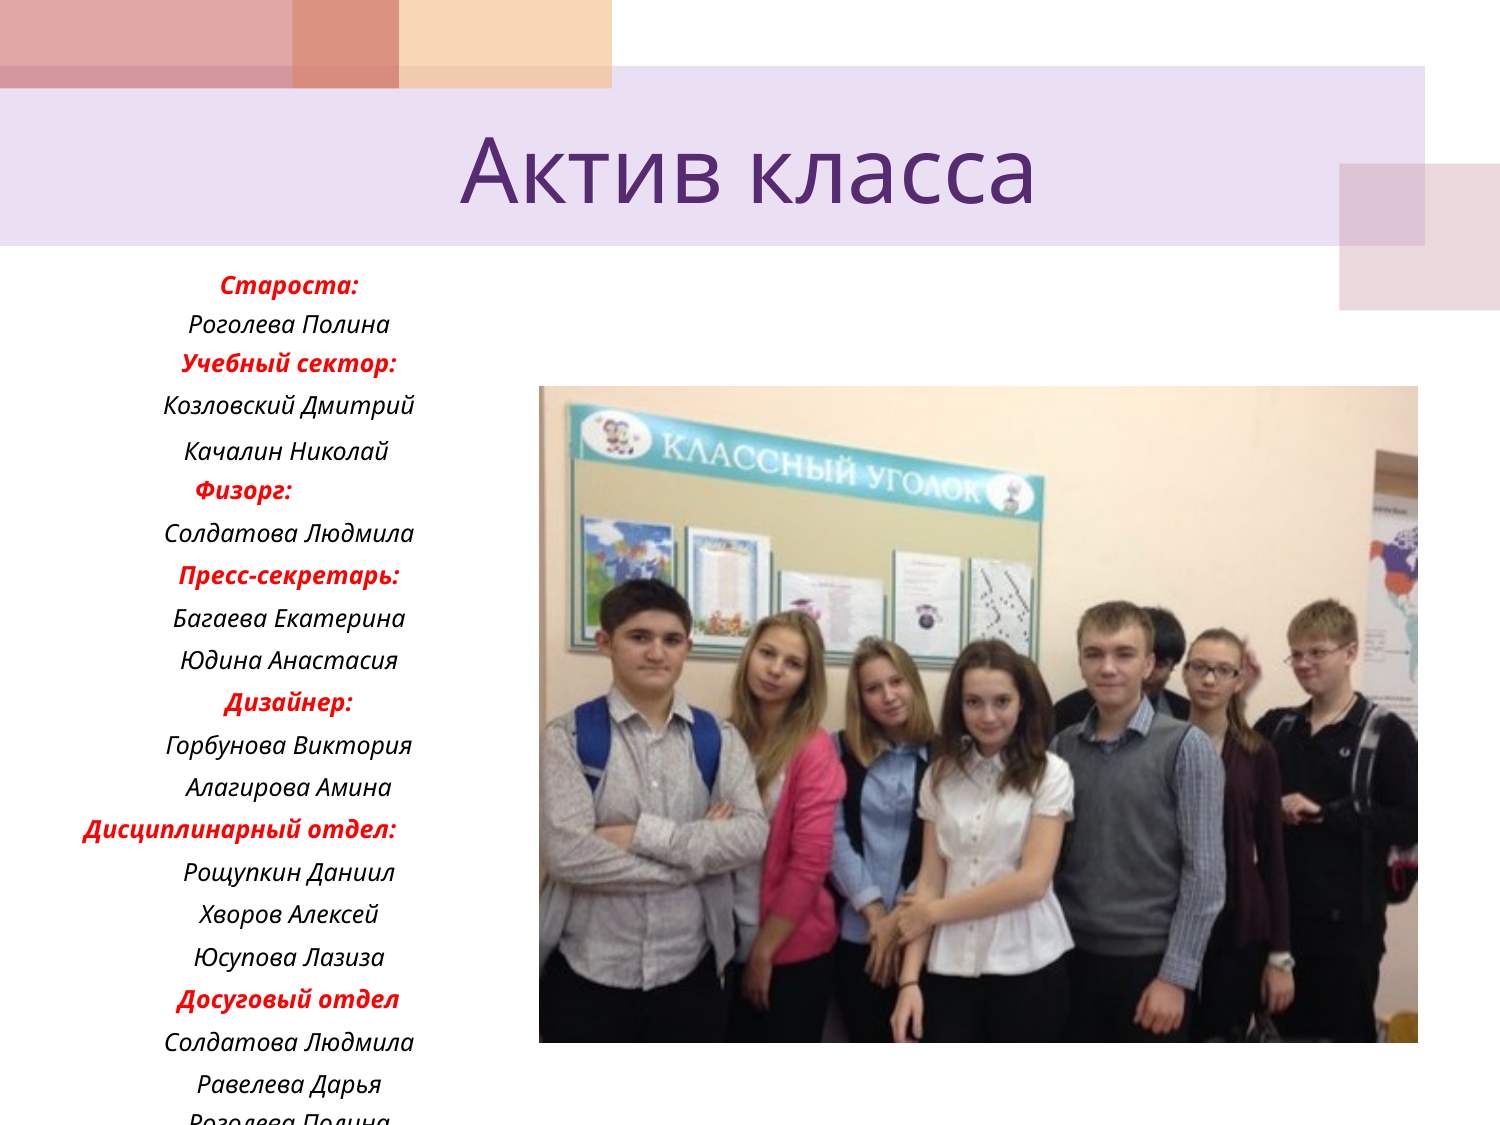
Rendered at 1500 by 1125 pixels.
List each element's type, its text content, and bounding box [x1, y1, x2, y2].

picture [538, 386, 1419, 1044]
table_cell Юдина Анастасия [18, 634, 531, 677]
table_cell Алагирова Амина [18, 761, 531, 804]
table_cell Качалин Николай Физорг: [18, 422, 531, 507]
table_cell Дизайнер: [18, 677, 531, 719]
table_cell Багаева Екатерина [18, 592, 531, 634]
table_cell Солдатова Людмила [18, 1016, 561, 1058]
table_cell Рощупкин Даниил [18, 846, 531, 889]
table_cell Роголева Полина [18, 1101, 561, 1125]
table_cell Юсупова Лазиза [18, 931, 531, 973]
table_cell Хворов Алексей [18, 889, 531, 931]
title Актив класса [75, 88, 1425, 246]
table_cell Дисциплинарный отдел: [18, 804, 531, 846]
table_cell Козловский Дмитрий [18, 380, 561, 422]
table_cell Солдатова Людмила [18, 507, 531, 549]
table_cell Равелева Дарья [18, 1058, 561, 1101]
table_cell Горбунова Виктория [18, 719, 531, 761]
table_cell Досуговый отдел [18, 973, 531, 1016]
table_cell Пресс-секретарь: [18, 549, 531, 592]
table_header Староста: Роголева Полина Учебный сектор: [18, 262, 561, 380]
